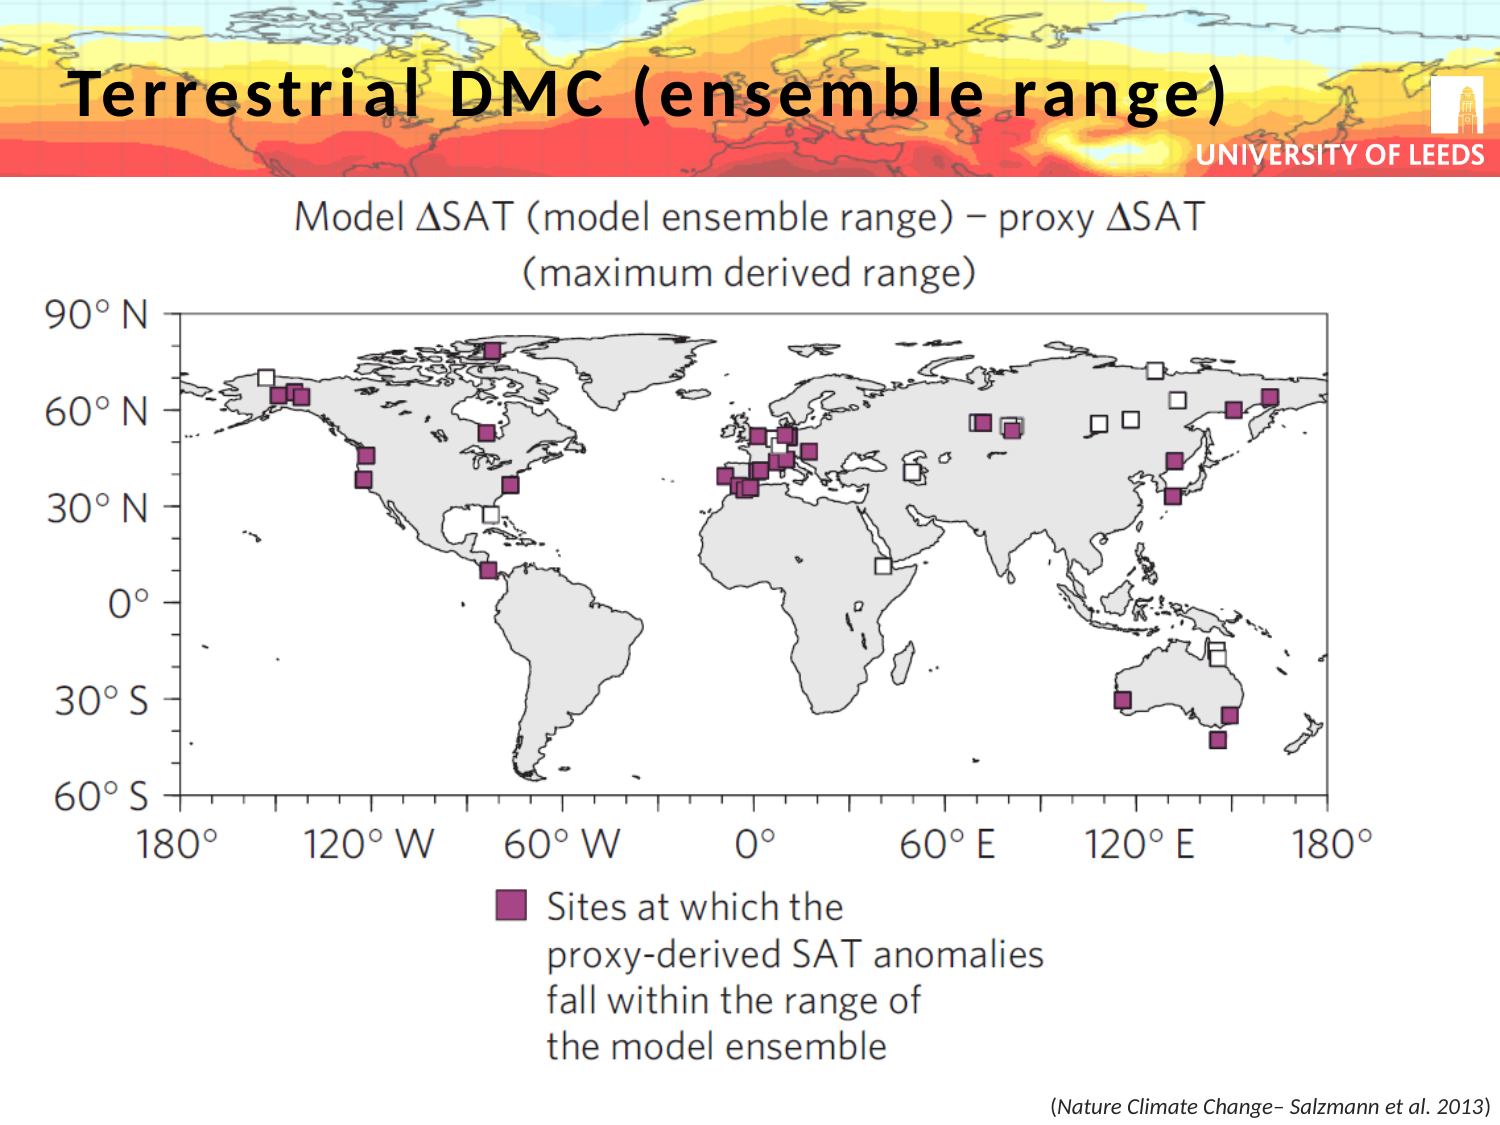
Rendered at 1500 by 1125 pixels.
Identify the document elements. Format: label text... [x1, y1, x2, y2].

text_box (Nature Climate Change– Salzmann et al. 2013) [1034, 1083, 1500, 1125]
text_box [0, 0, 1500, 178]
picture [41, 184, 1400, 1095]
